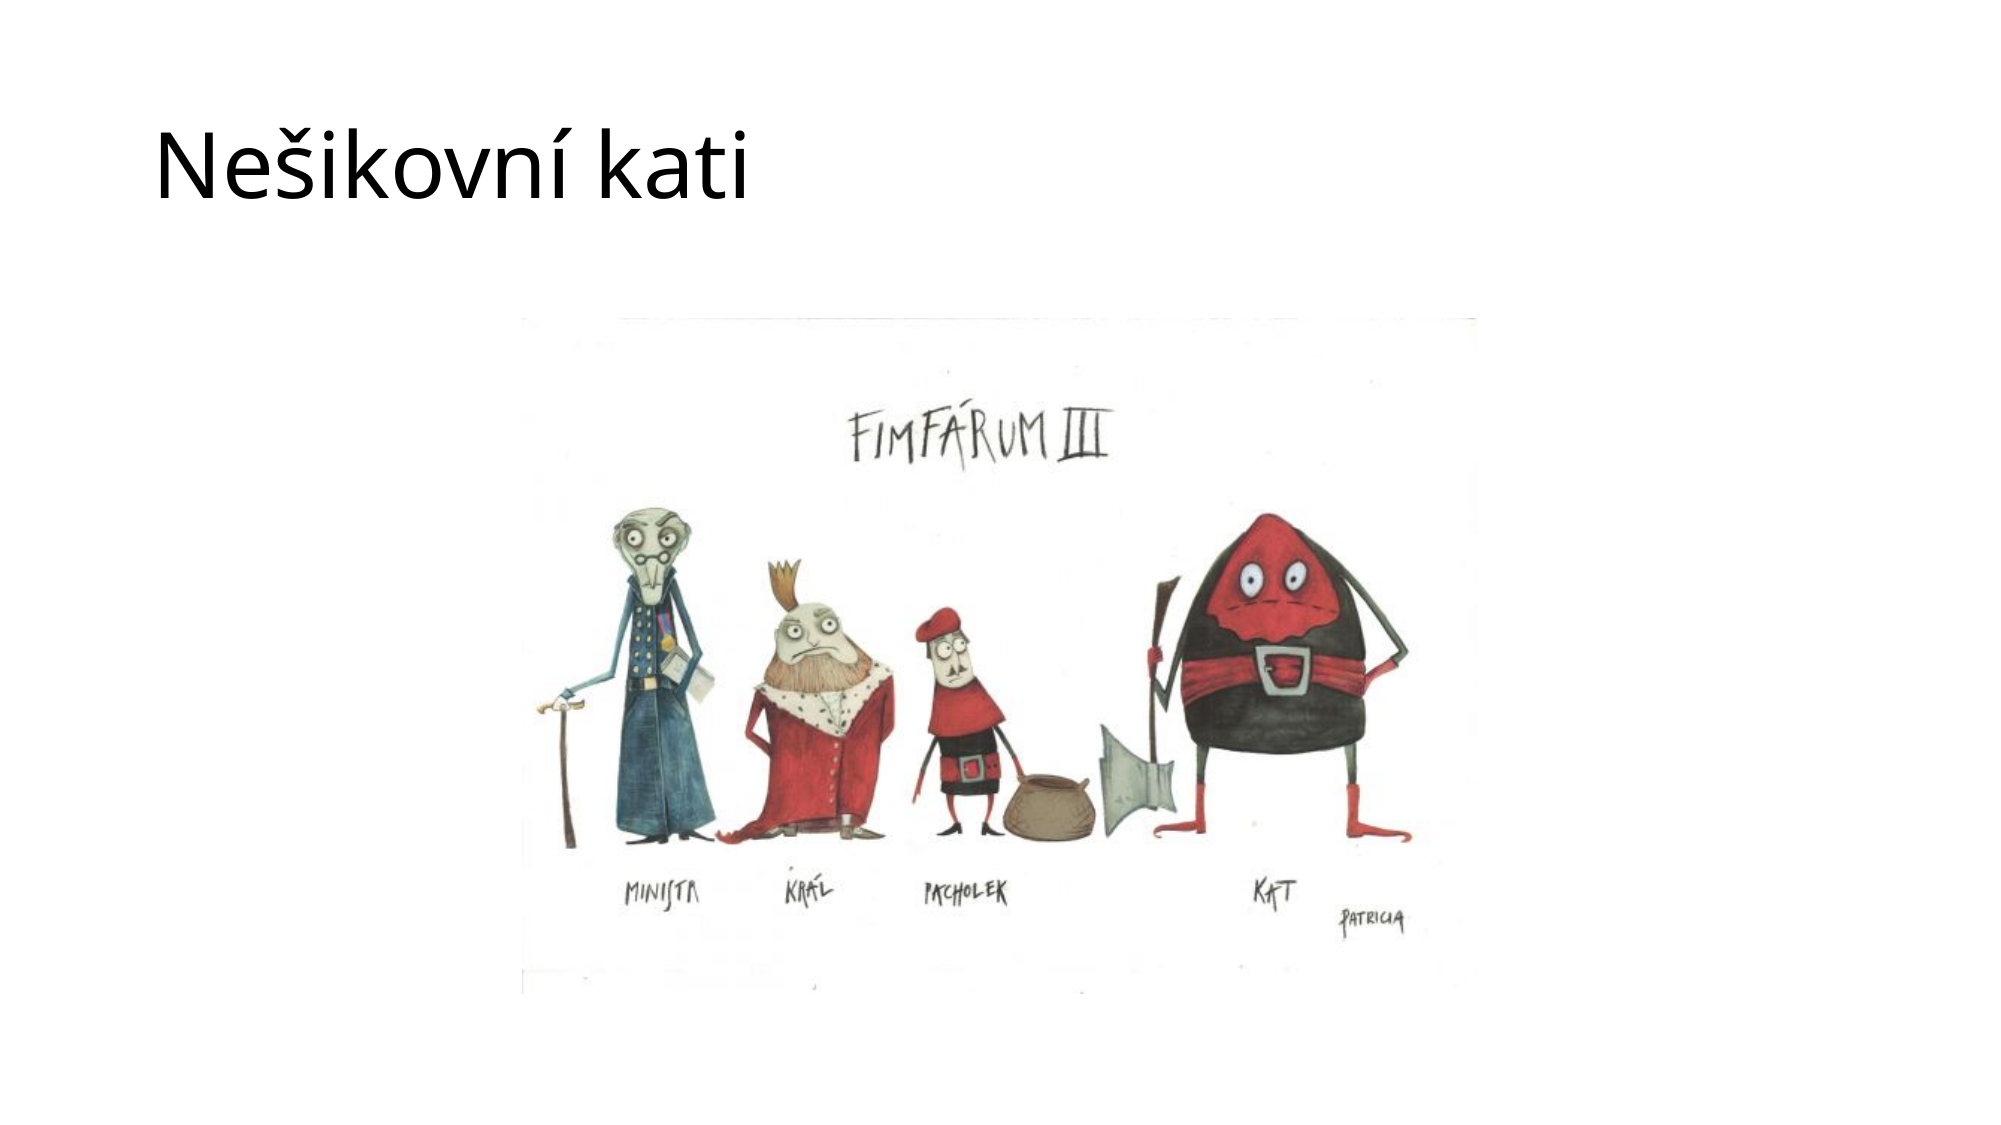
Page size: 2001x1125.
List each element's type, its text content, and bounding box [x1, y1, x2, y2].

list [521, 318, 1479, 995]
title Nešikovní kati [137, 59, 1863, 278]
